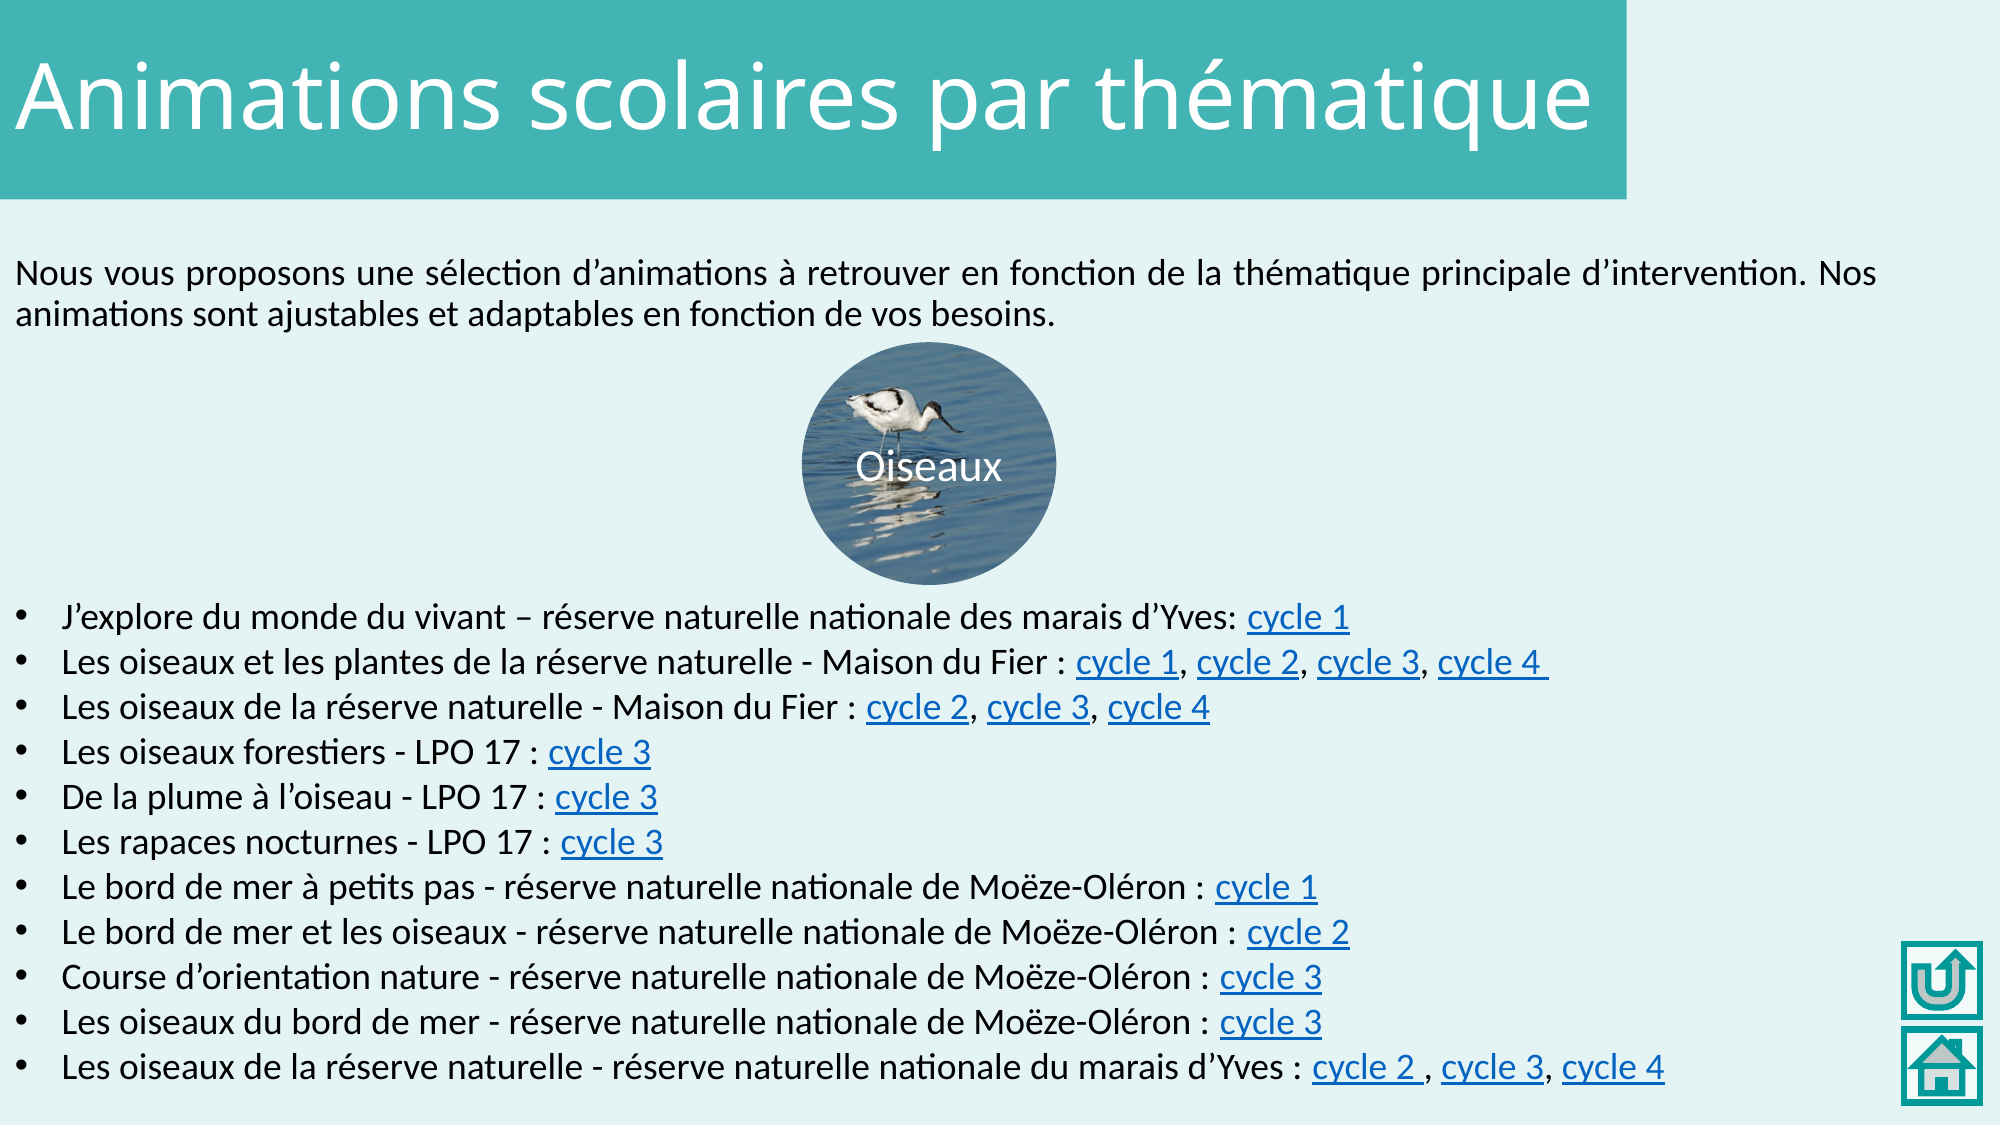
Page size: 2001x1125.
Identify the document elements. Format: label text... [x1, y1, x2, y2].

text_box Animations scolaires par thématique [0, 0, 1627, 200]
text_box J’explore du monde du vivant – réserve naturelle nationale des marais d’Yves: cycle 1 Les oiseaux et les plantes de la réserve naturelle - Maison du Fier : cycle 1, cycle 2, cycle 3, cycle 4 Les oiseaux de la réserve naturelle - Maison du Fier : cycle 2, cycle 3, cycle 4 Les oiseaux forestiers - LPO 17 : cycle 3 De la plume à l’oiseau - LPO 17 : cycle 3 Les rapaces nocturnes - LPO 17 : cycle 3 Le bord de mer à petits pas - réserve naturelle nationale de Moëze-Oléron : cycle 1 Le bord de mer et les oiseaux - réserve naturelle nationale de Moëze-Oléron : cycle 2 Course d’orientation nature - réserve naturelle nationale de Moëze-Oléron : cycle 3 Les oiseaux du bord de mer - réserve naturelle nationale de Moëze-Oléron : cycle 3 Les oiseaux de la réserve naturelle - réserve naturelle nationale du marais d’Yves : cycle 2 , cycle 3, cycle 4 [0, 584, 1858, 1125]
text_box [1903, 1029, 1981, 1103]
text_box [1903, 943, 1981, 1018]
list Nous vous proposons une sélection d’animations à retrouver en fonction de la thématique principale d’intervention. Nos animations sont ajustables et adaptables en fonction de vos besoins. [0, 245, 1895, 374]
text_box Oiseaux [800, 341, 1058, 587]
